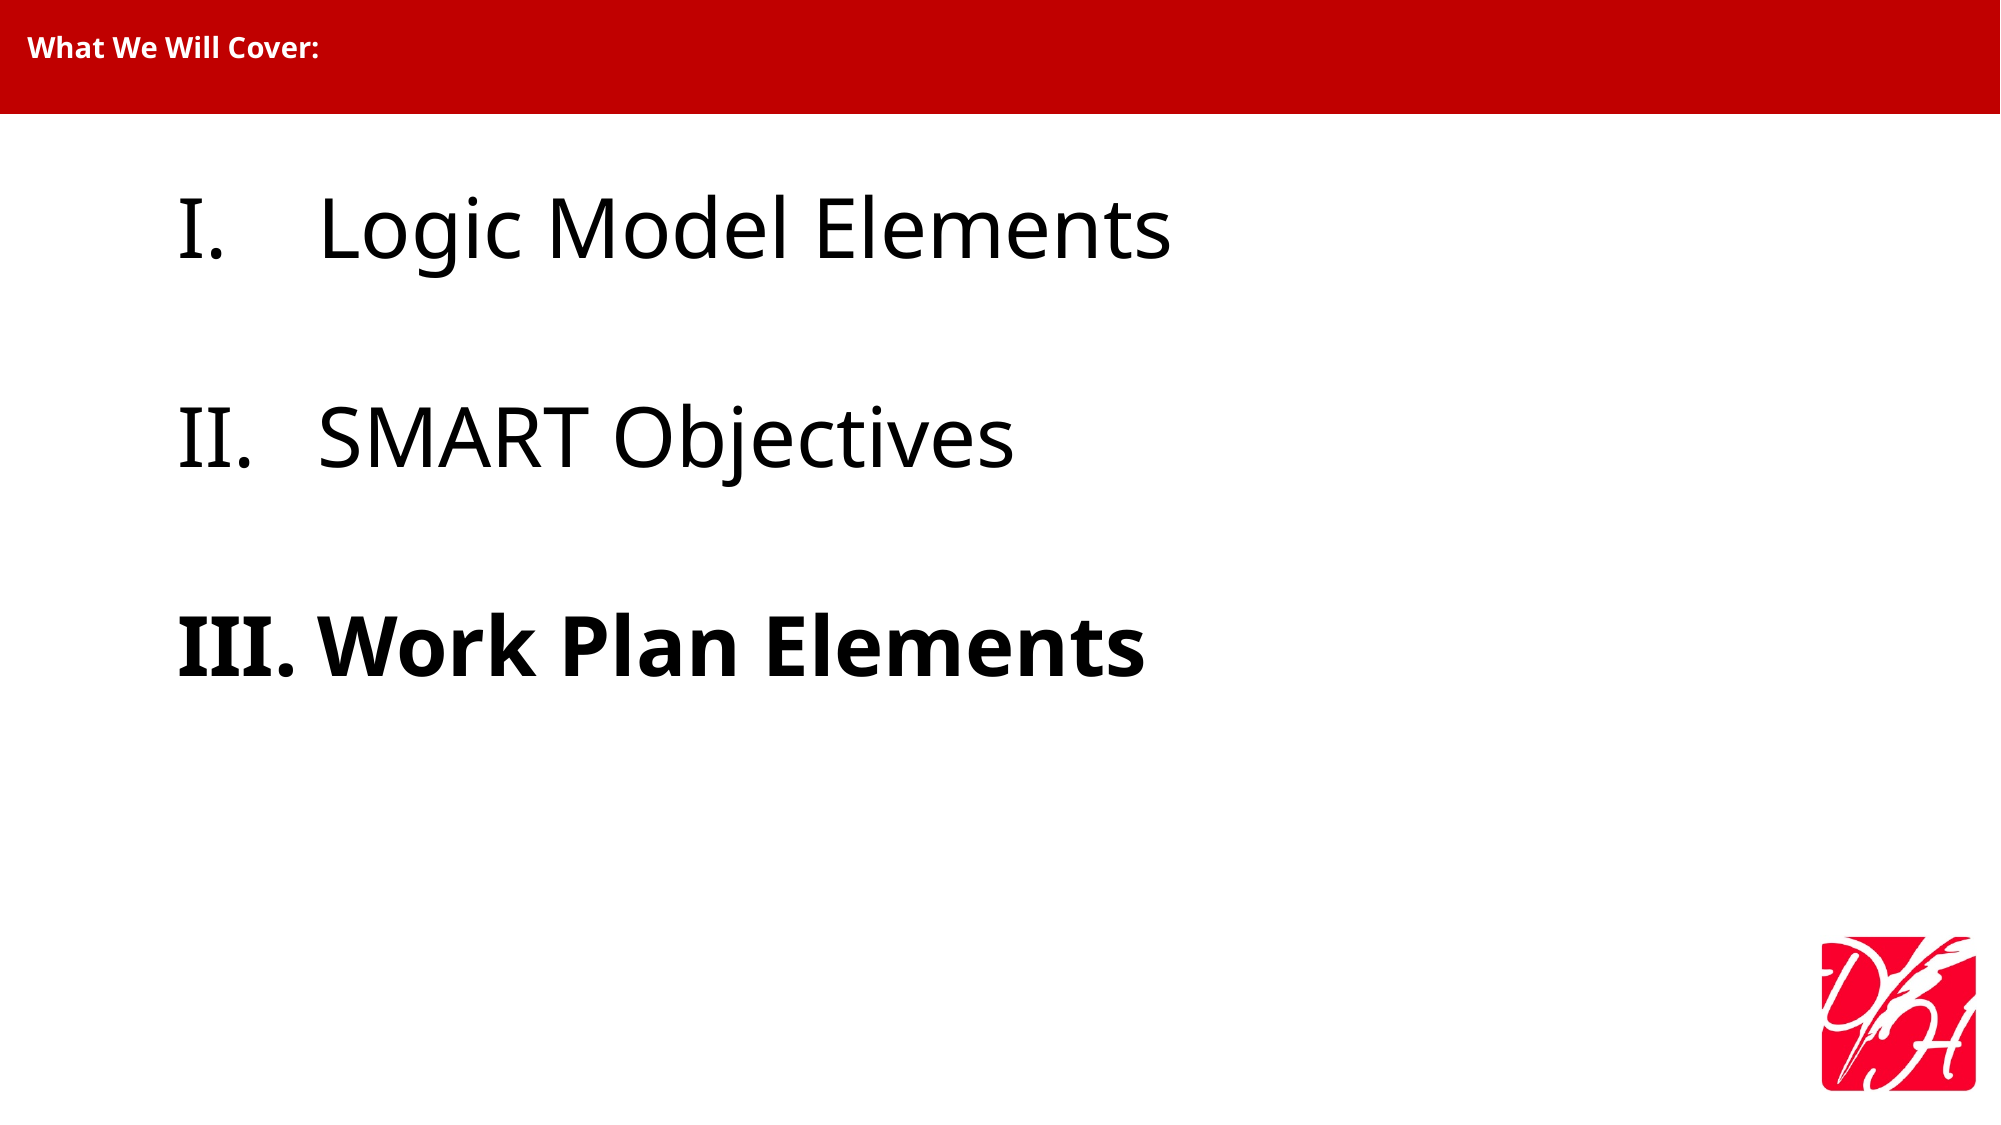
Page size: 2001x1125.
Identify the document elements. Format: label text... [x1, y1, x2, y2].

list Logic Model Elements SMART Objectives Work Plan Elements [111, 179, 1837, 946]
title What We Will Cover: [12, 26, 1190, 73]
text_box [0, 0, 2000, 115]
picture [1820, 935, 1977, 1092]
